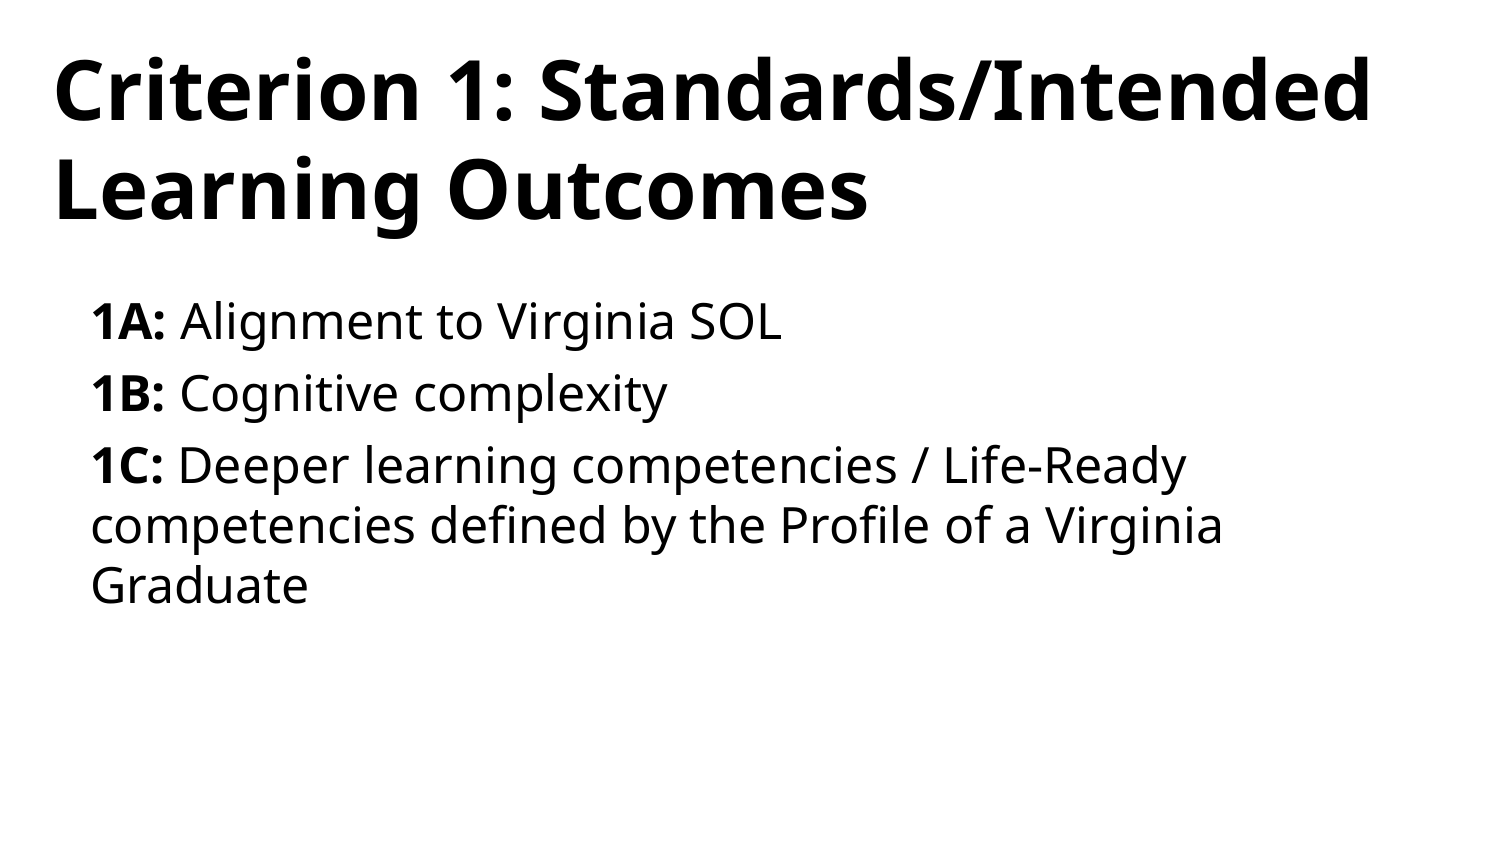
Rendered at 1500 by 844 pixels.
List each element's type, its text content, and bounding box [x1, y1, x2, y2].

list 1A: Alignment to Virginia SOL 1B: Cognitive complexity 1C: Deeper learning competencies / Life-Ready competencies defined by the Profile of a Virginia Graduate [75, 282, 1425, 611]
title Criterion 1: Standards/Intended Learning Outcomes [37, 33, 1463, 240]
